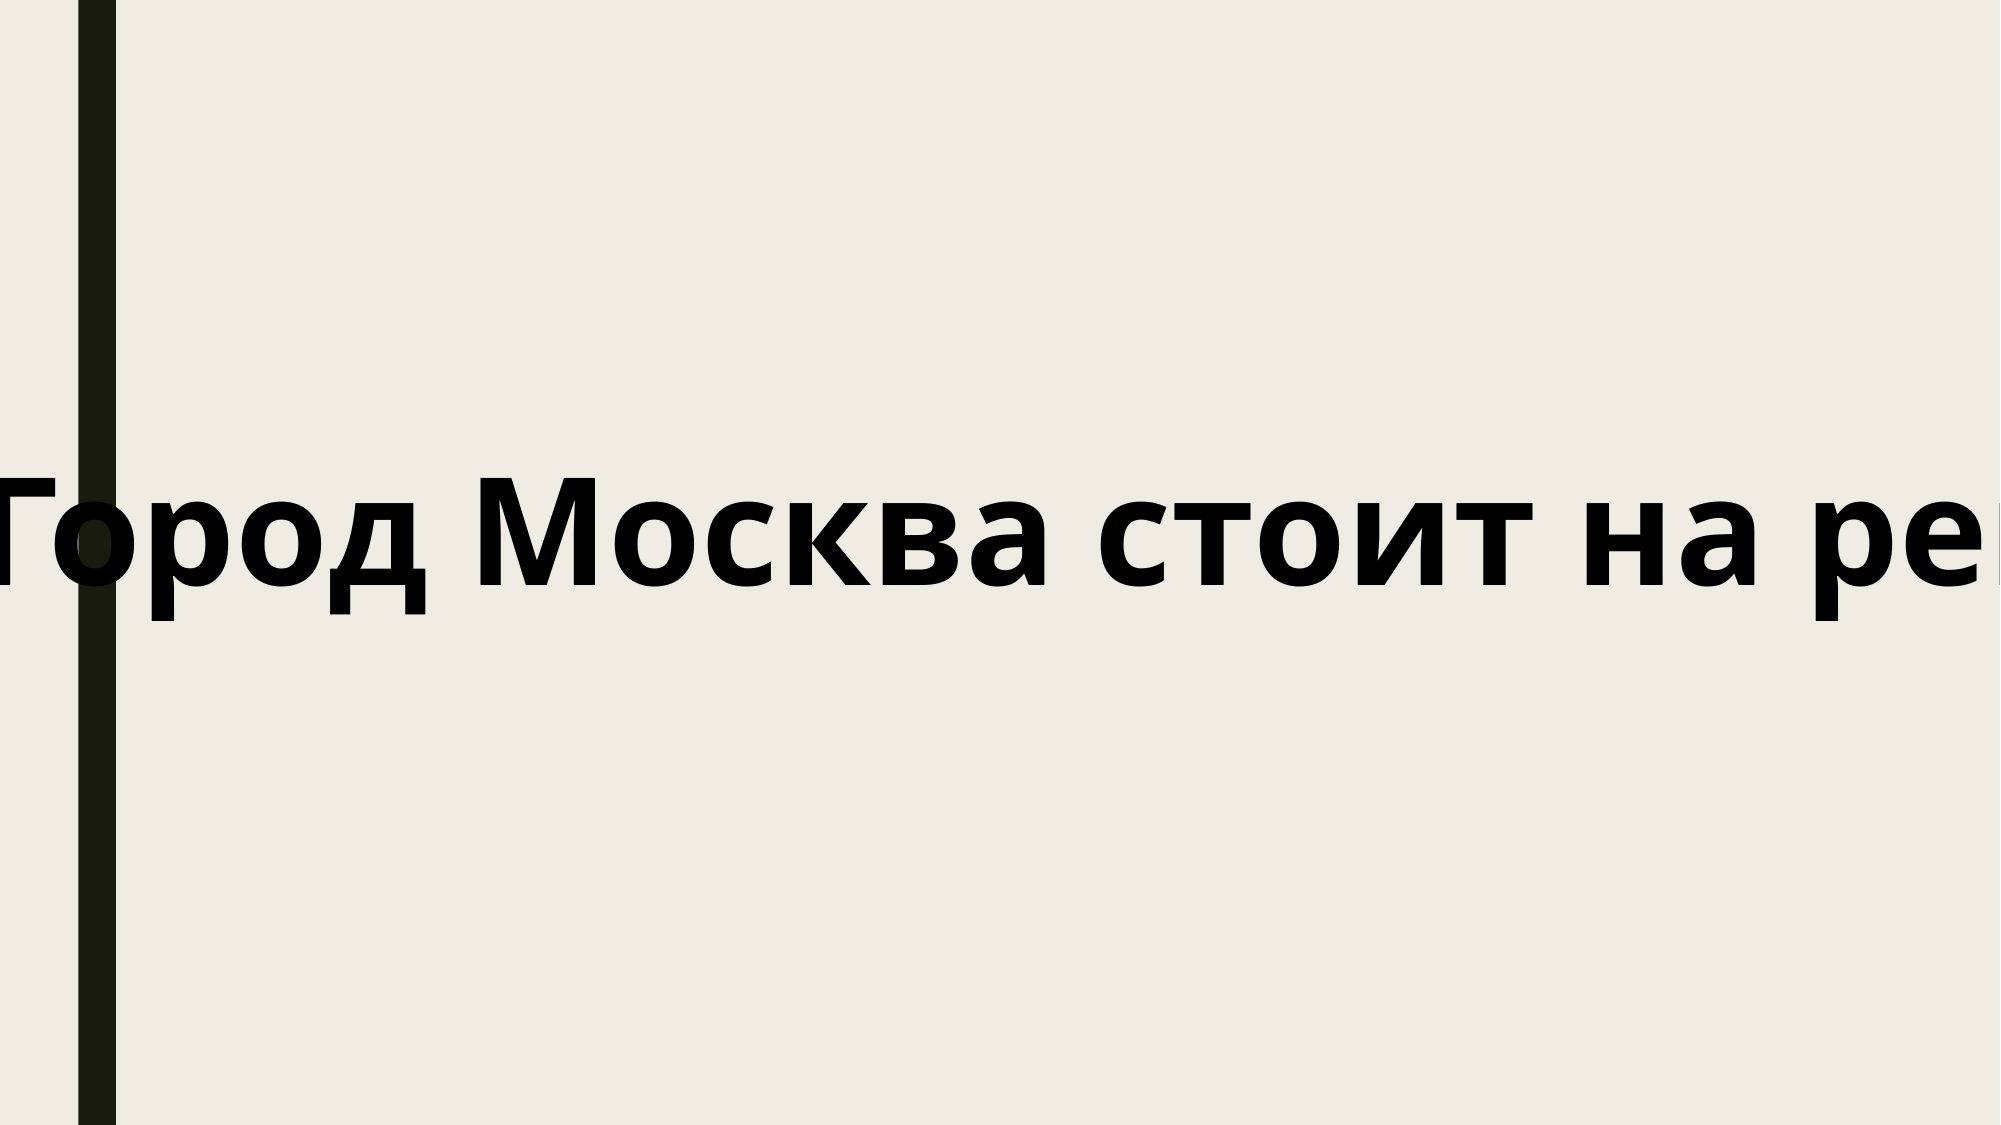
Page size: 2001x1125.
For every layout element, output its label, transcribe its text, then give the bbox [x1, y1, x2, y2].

text_box Город Москва стоит на реке [0, 427, 2000, 623]
